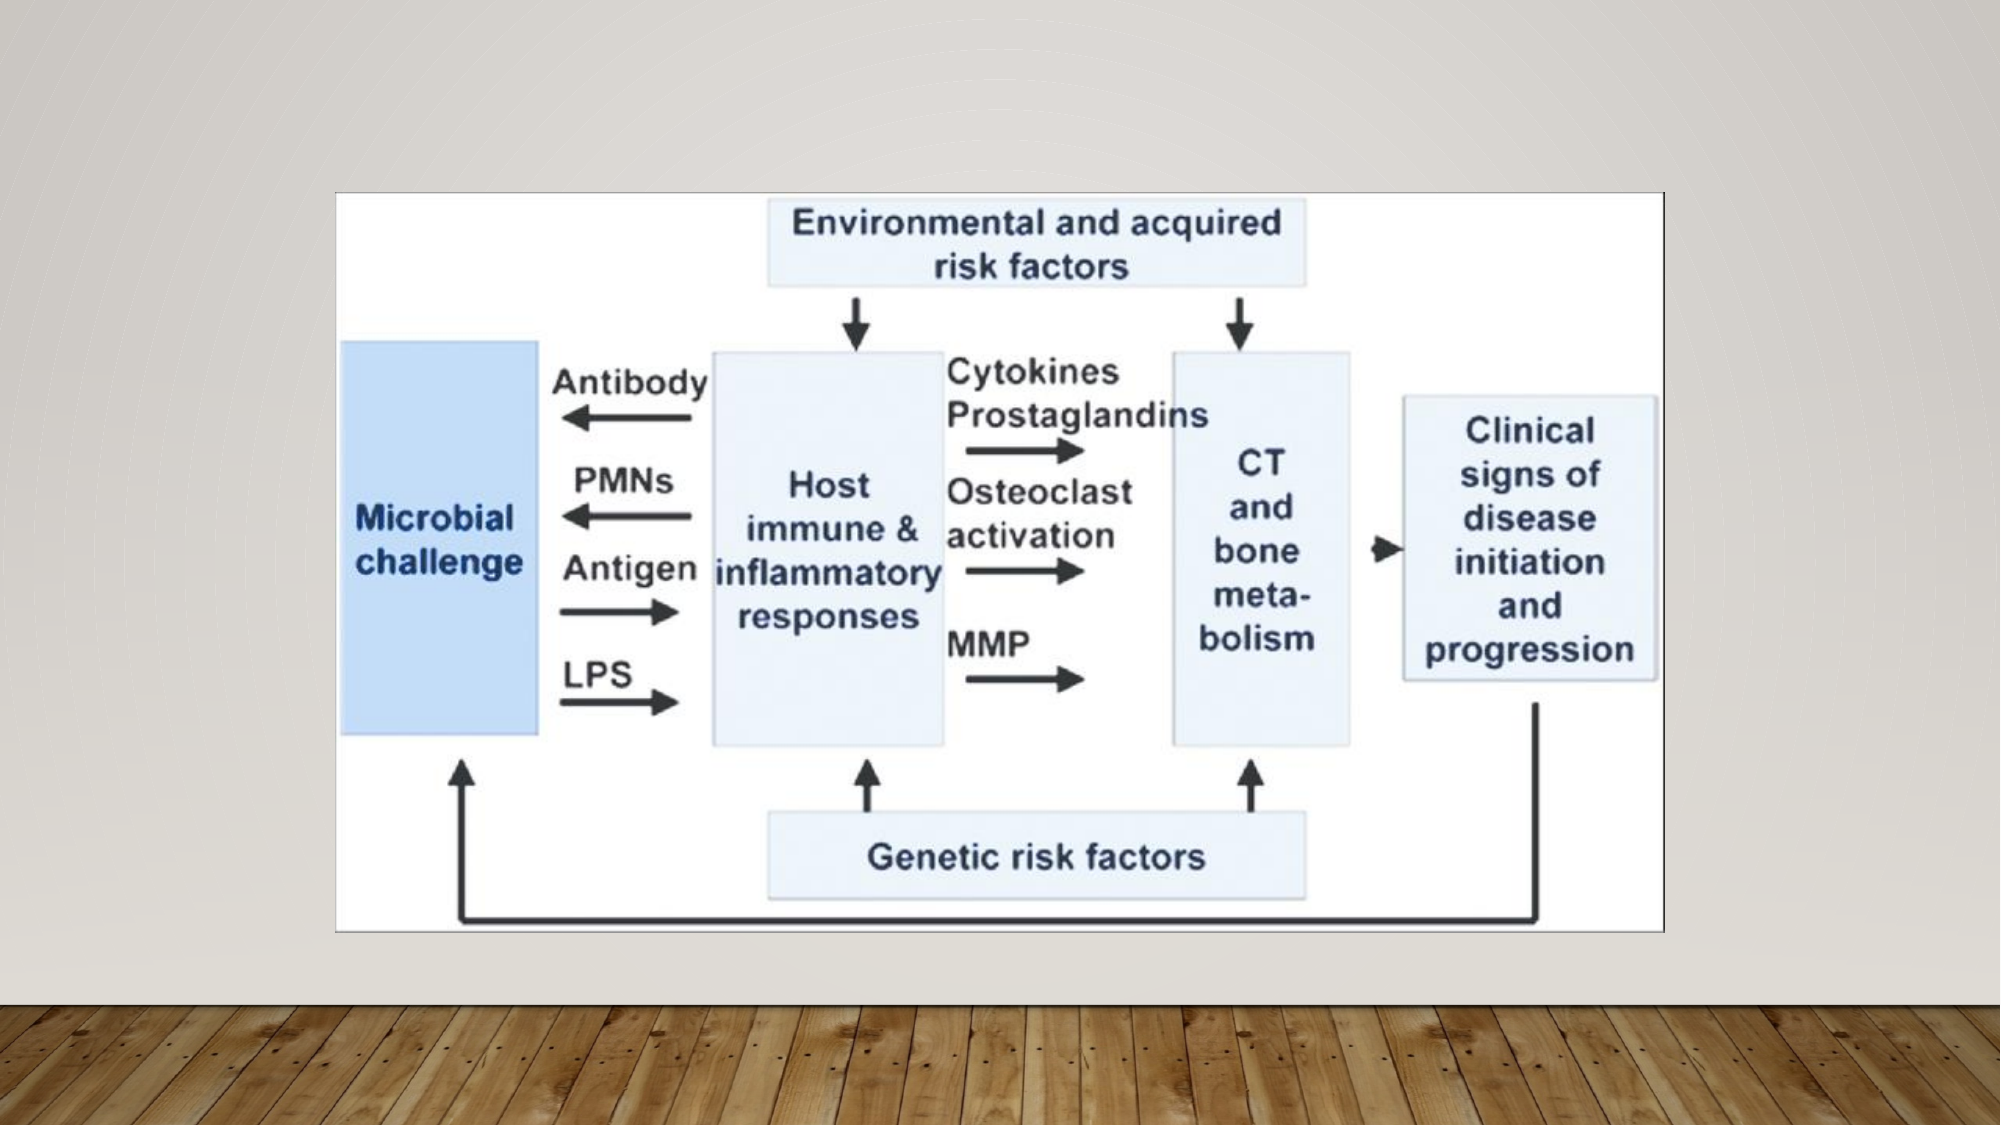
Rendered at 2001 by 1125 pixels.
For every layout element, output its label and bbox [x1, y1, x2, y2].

picture [0, 1005, 2000, 1125]
picture [335, 191, 1665, 933]
